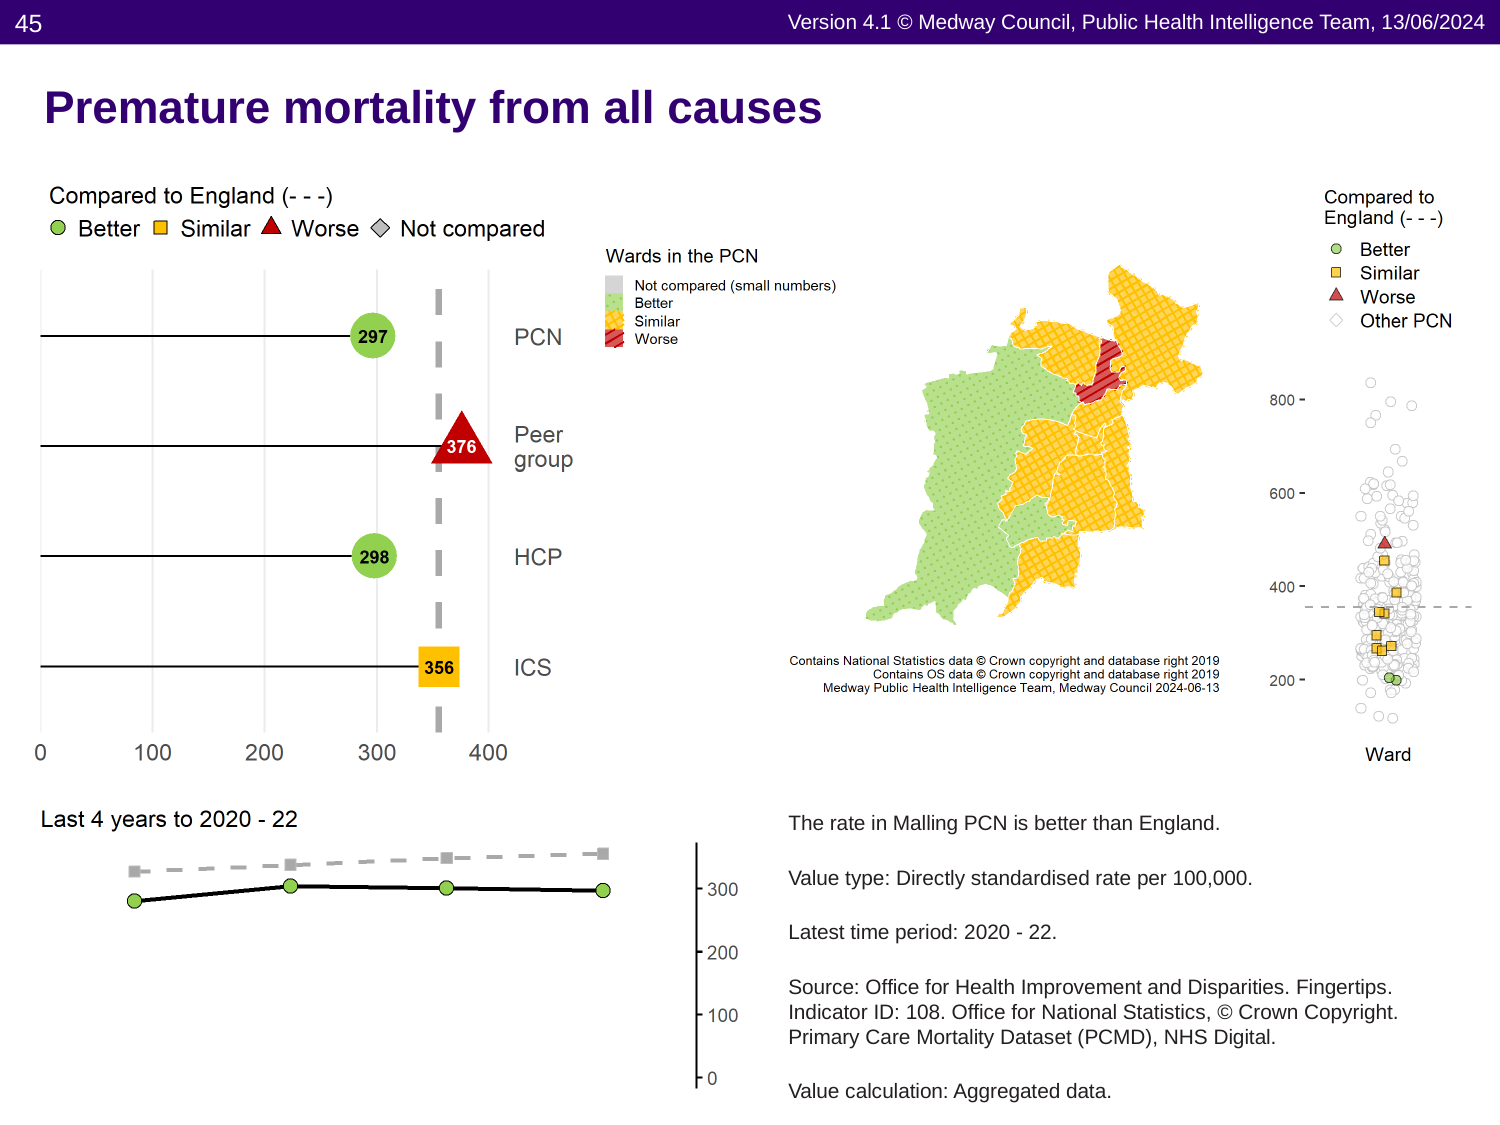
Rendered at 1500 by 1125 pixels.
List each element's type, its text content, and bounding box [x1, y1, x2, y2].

title Premature mortality from all causes [29, 70, 1471, 138]
list 45 [0, 0, 95, 95]
list The rate in Malling PCN is better than England. Value type: Directly standardised rate per 100,000. Latest time period: 2020 - 22. Source: Office for Health Improvement and Disparities. Fingertips. Indicator ID: 108. Office for National Statistics, © Crown Copyright. Primary Care Mortality Dataset (PCMD), NHS Digital. Value calculation: Aggregated data. PCN RAG method: Confidence interval (95%) - Dobson's method. Small area type: Ward. [773, 802, 1483, 1106]
list Version 4.1 © Medway Council, Public Health Intelligence Team, 13/06/2024 [419, 0, 1500, 43]
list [1233, 164, 1483, 776]
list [29, 798, 751, 1107]
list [29, 164, 585, 776]
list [605, 164, 1221, 776]
